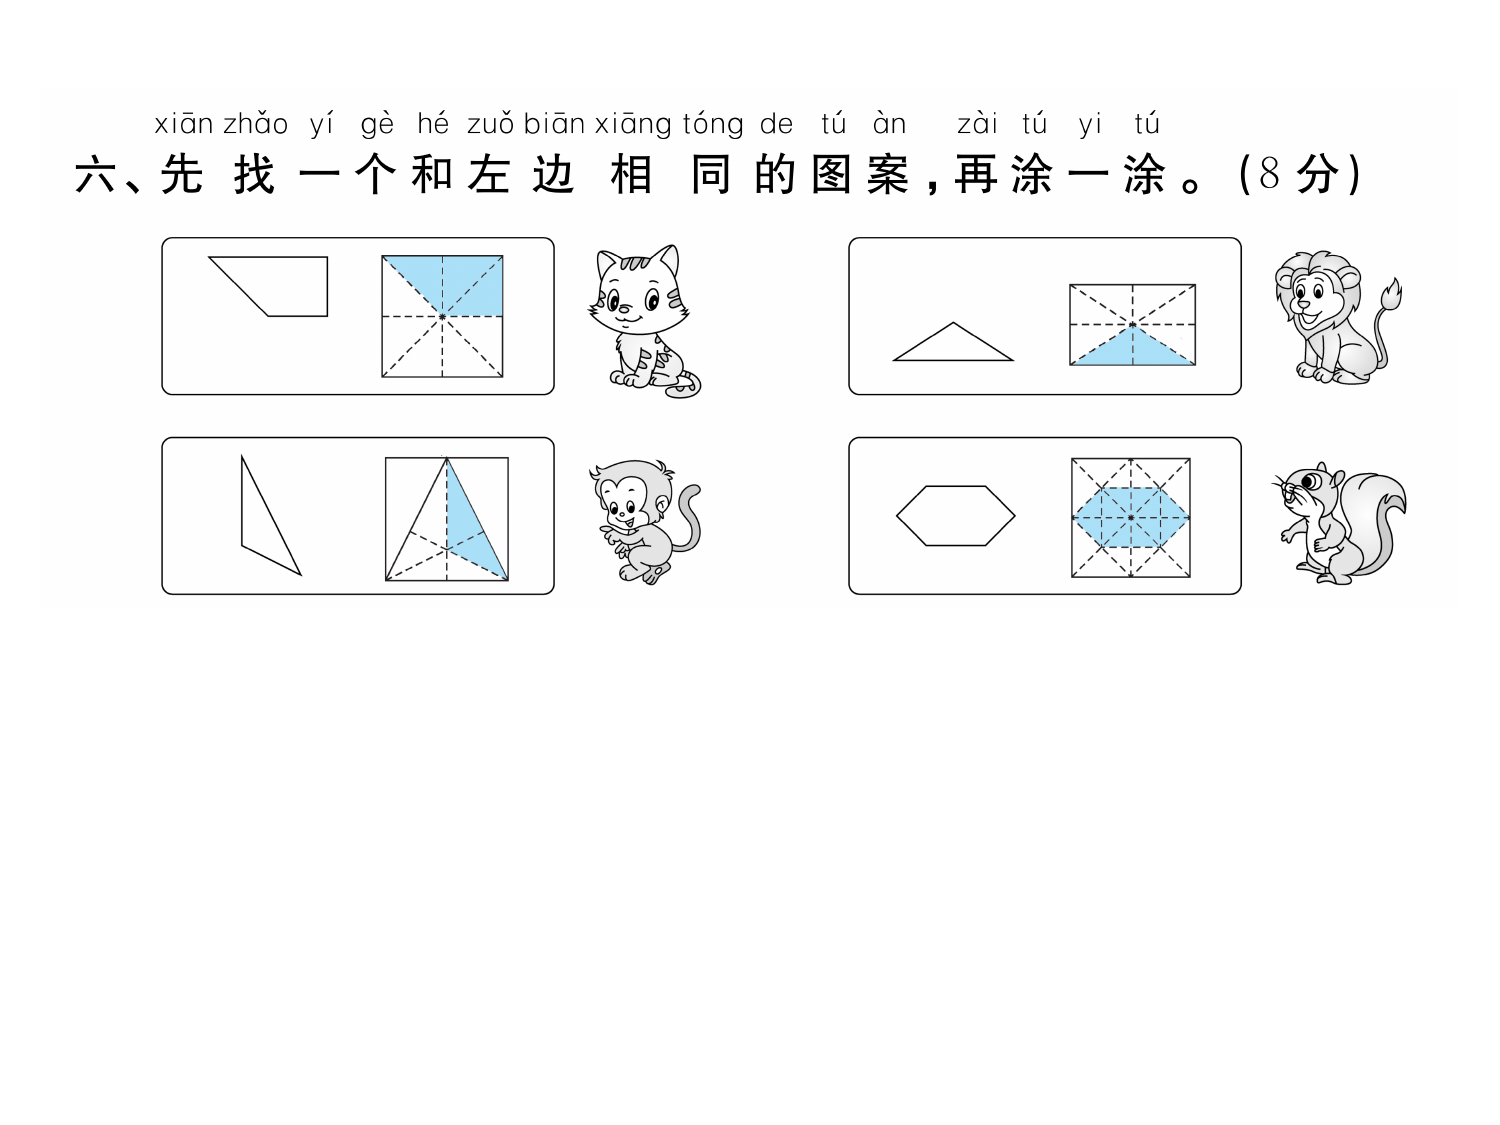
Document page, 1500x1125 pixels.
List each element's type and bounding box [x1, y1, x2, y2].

picture [41, 89, 1459, 608]
